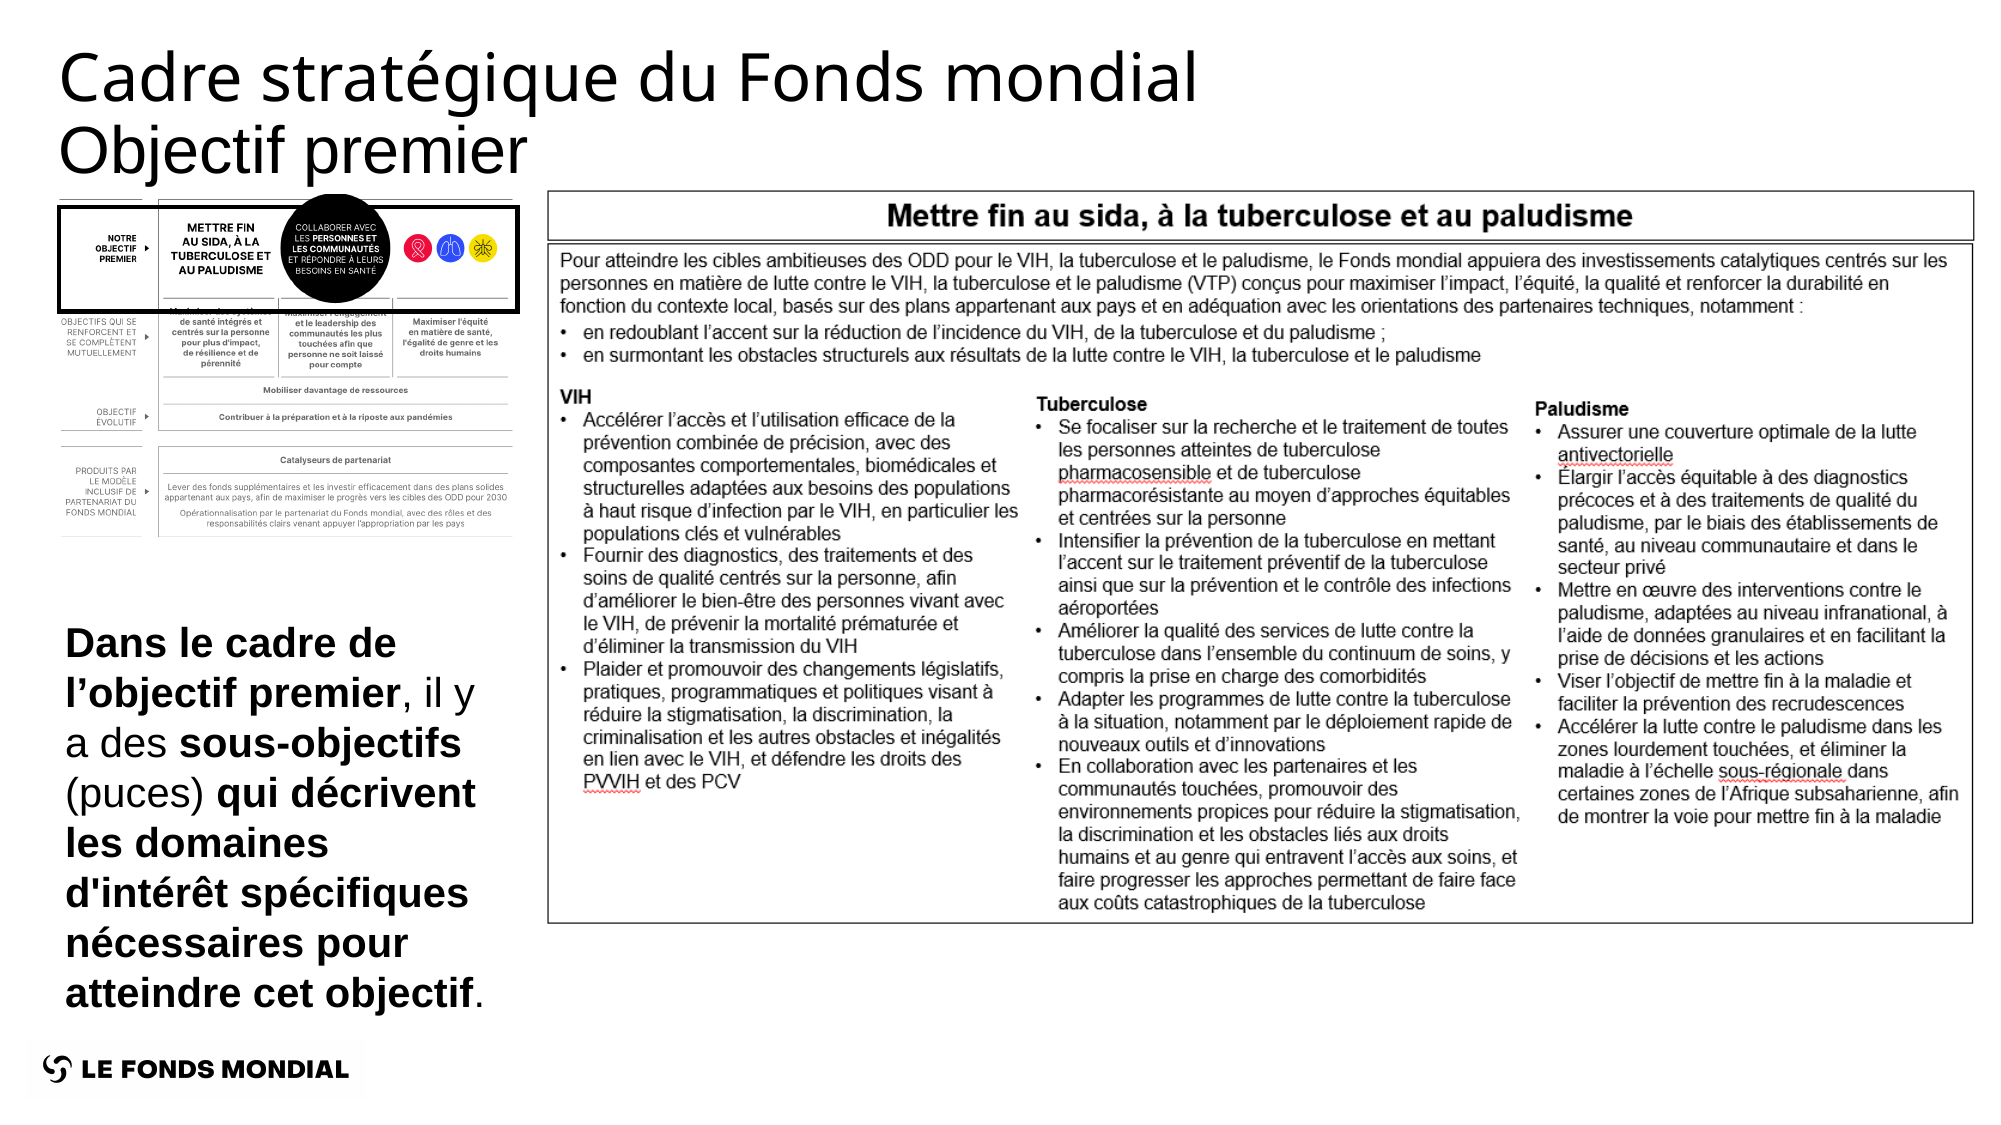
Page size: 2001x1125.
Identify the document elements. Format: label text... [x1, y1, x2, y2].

picture [50, 194, 524, 540]
picture [526, 175, 1984, 931]
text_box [59, 207, 518, 598]
text_box Dans le cadre de l’objectif premier, il y a des sous-objectifs (puces) qui décrivent les domaines d'intérêt spécifiques nécessaires pour atteindre cet objectif. [50, 572, 518, 1059]
picture [26, 1038, 366, 1100]
title Cadre stratégique du Fonds mondial Objectif premier [59, 44, 1941, 122]
